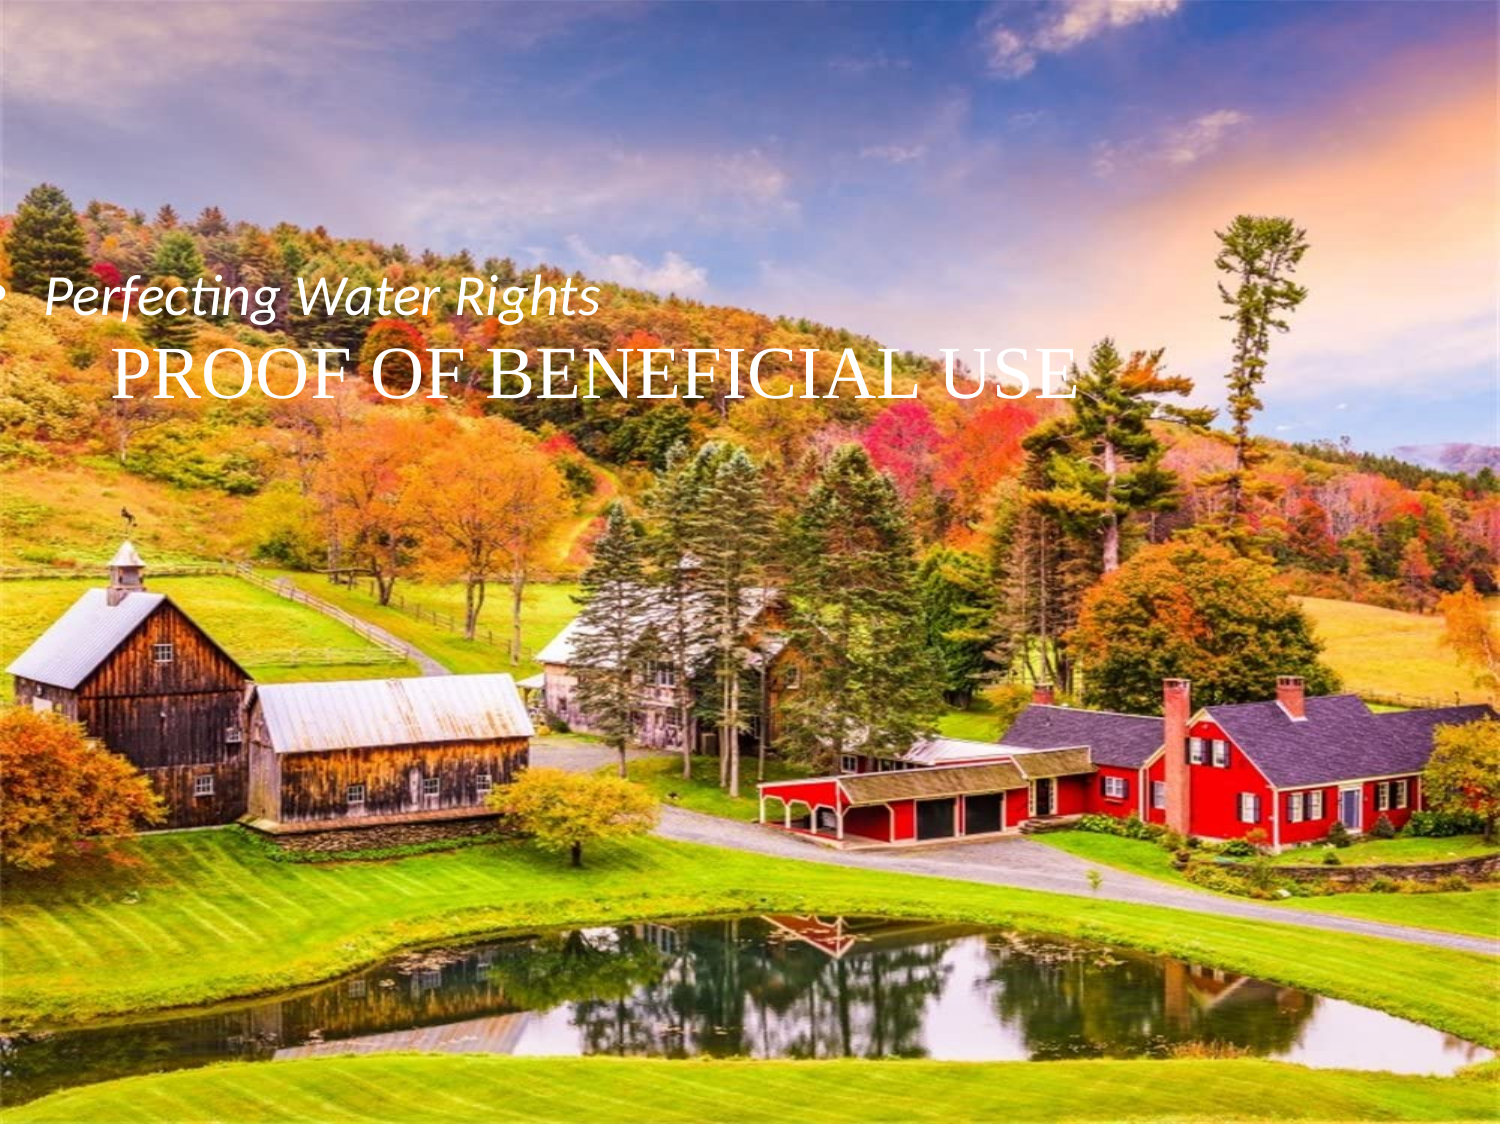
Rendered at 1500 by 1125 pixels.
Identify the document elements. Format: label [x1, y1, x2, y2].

list [0, 0, 1500, 1124]
